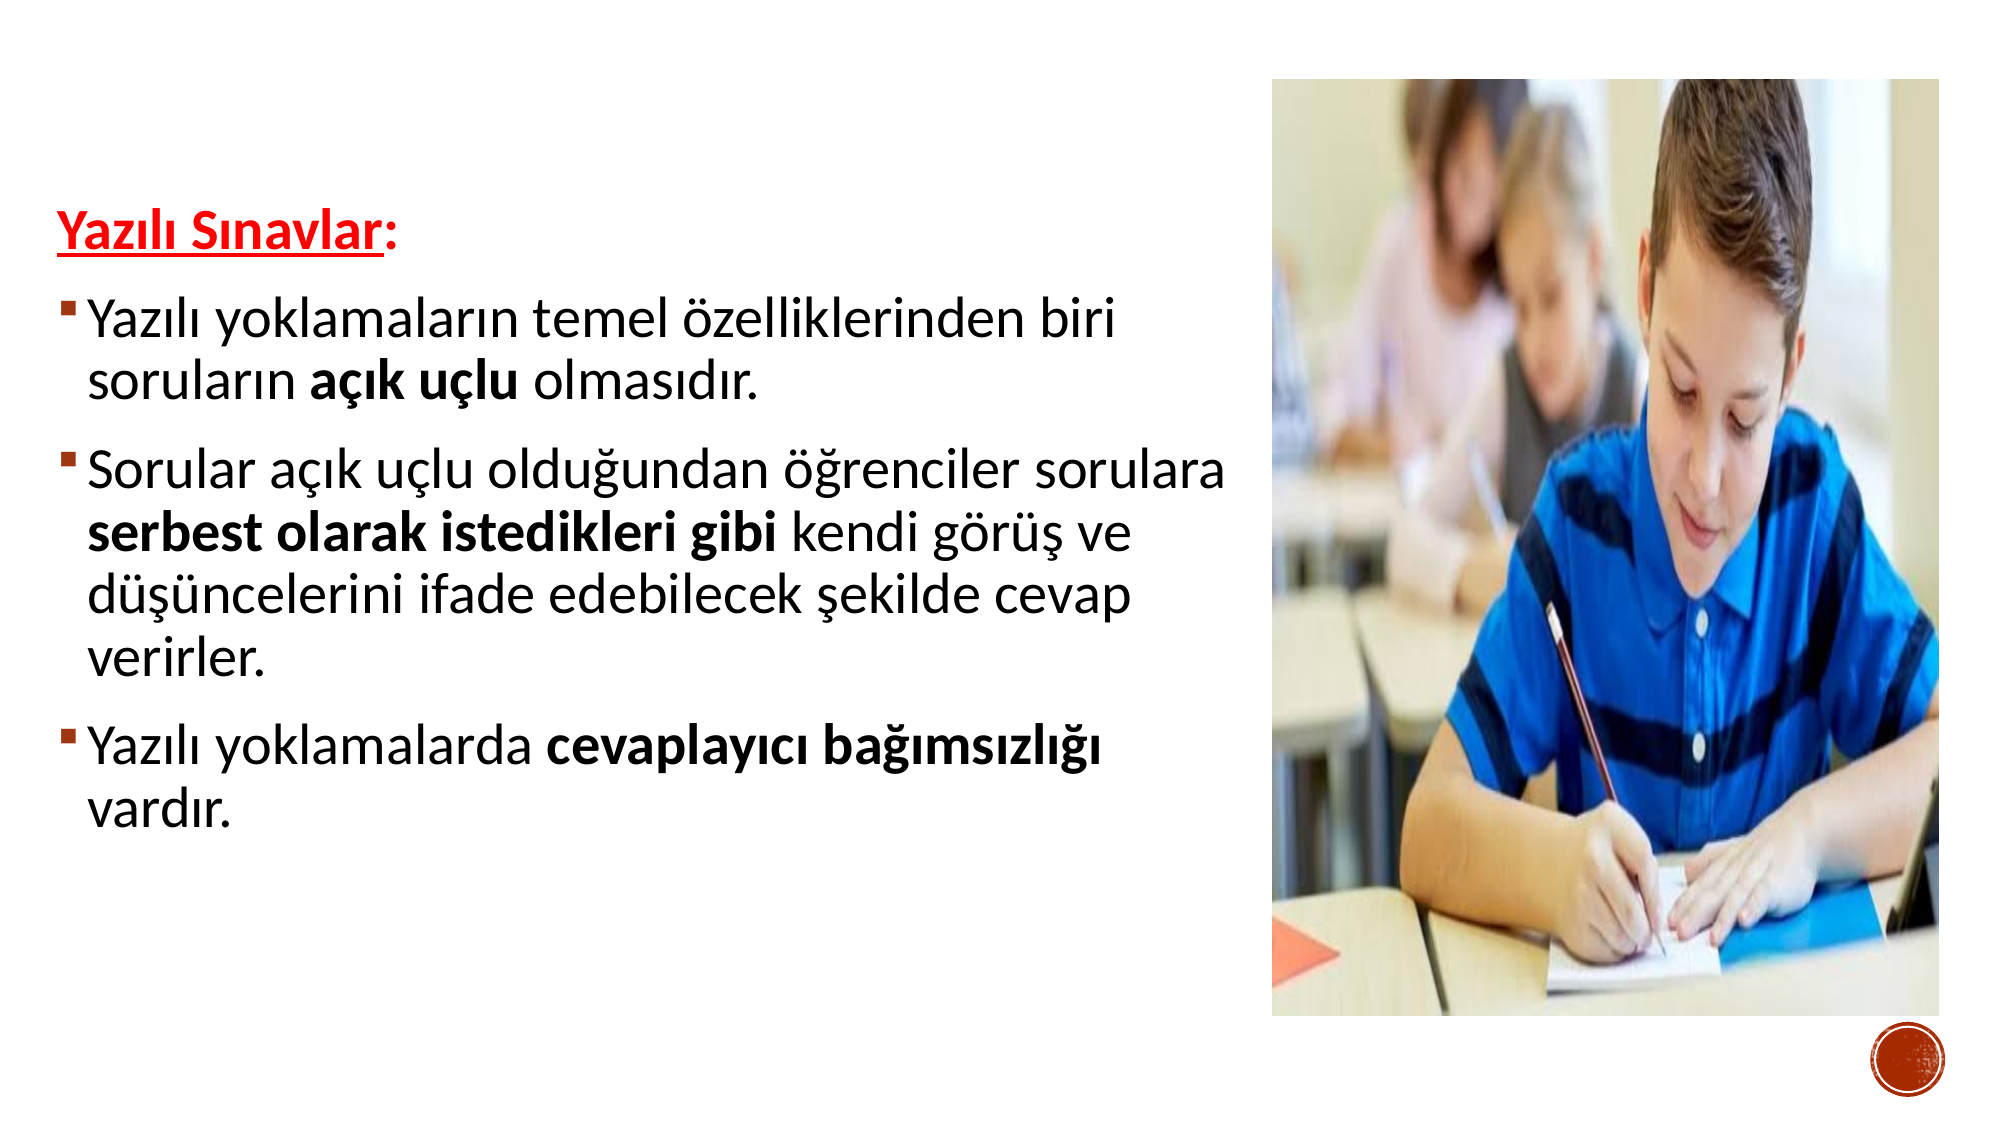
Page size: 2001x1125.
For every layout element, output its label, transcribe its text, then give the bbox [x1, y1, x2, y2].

list Yazılı Sınavlar: Yazılı yoklamaların temel özelliklerinden biri soruların açık uçlu olmasıdır. Sorular açık uçlu olduğundan öğrenciler sorulara serbest olarak istedikleri gibi kendi görüş ve düşüncelerini ifade edebilecek şekilde cevap verirler. Yazılı yoklamalarda cevaplayıcı bağımsızlığı vardır. [42, 96, 1248, 1062]
picture [1272, 79, 1939, 1016]
